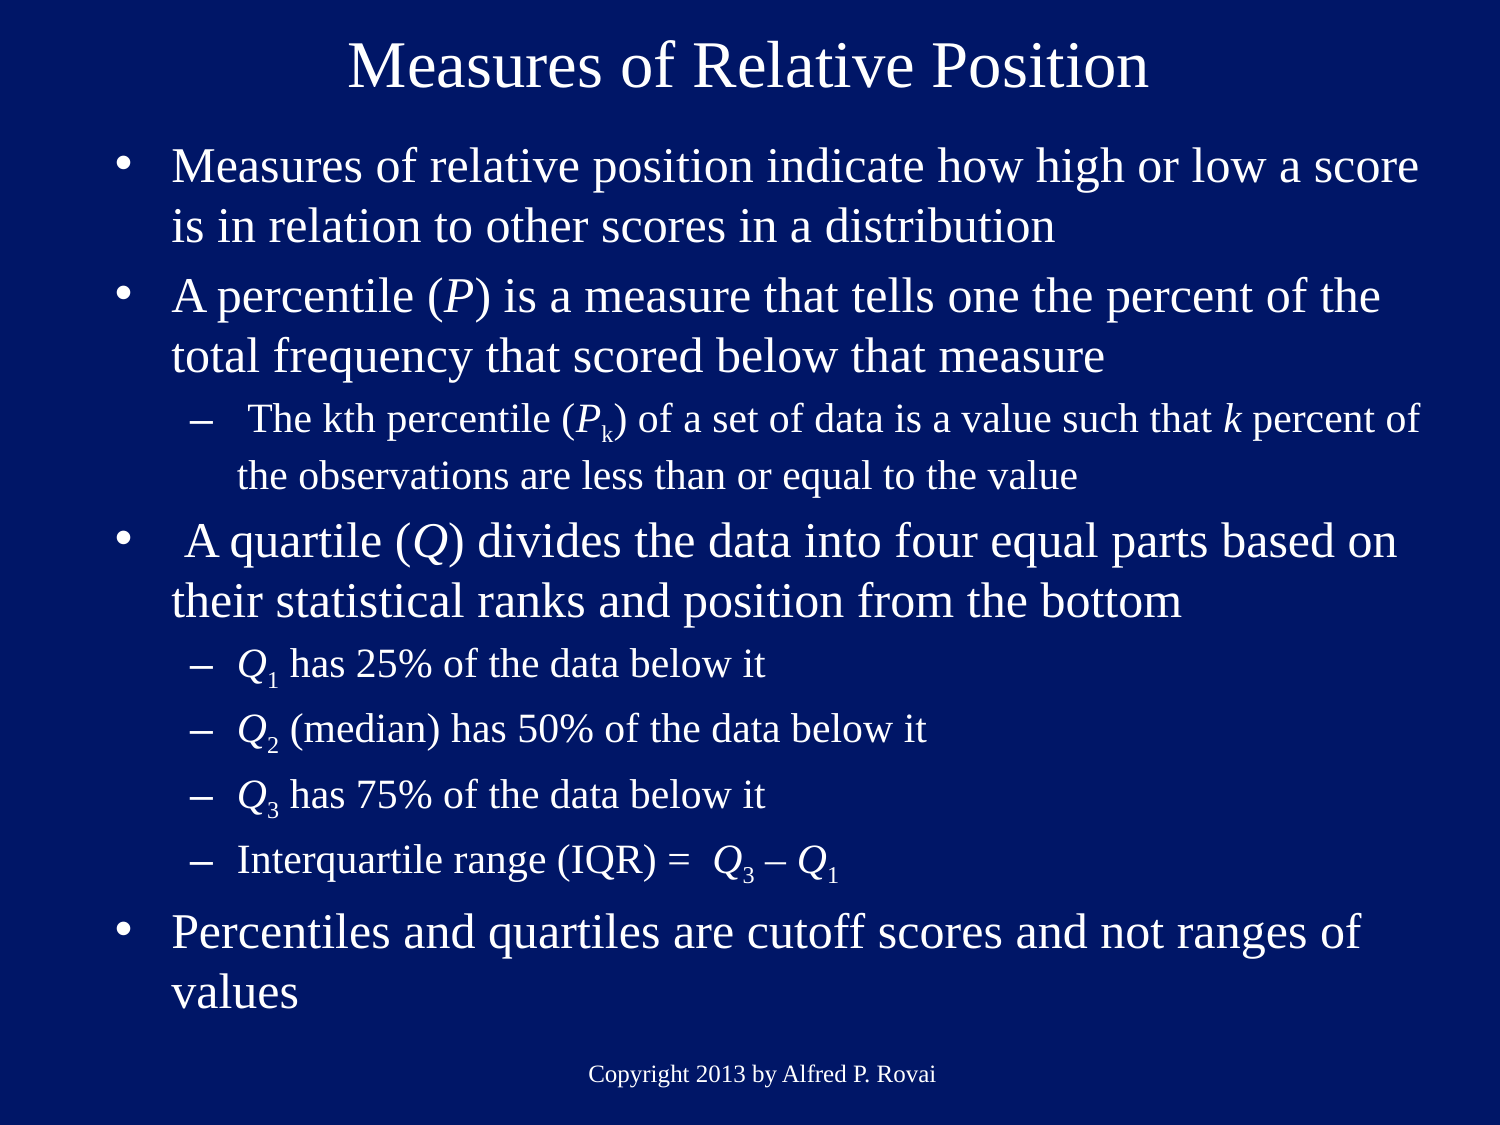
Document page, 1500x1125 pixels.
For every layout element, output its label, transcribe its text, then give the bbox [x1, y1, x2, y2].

footer Copyright 2013 by Alfred P. Rovai [262, 1042, 1263, 1103]
title Measures of Relative Position [75, 2, 1425, 120]
list Measures of relative position indicate how high or low a score is in relation to other scores in a distribution A percentile (P) is a measure that tells one the percent of the total frequency that scored below that measure The kth percentile (Pk) of a set of data is a value such that k percent of the observations are less than or equal to the value A quartile (Q) divides the data into four equal parts based on their statistical ranks and position from the bottom Q1 has 25% of the data below it Q2 (median) has 50% of the data below it Q3 has 75% of the data below it Interquartile range (IQR) = Q3 – Q1 Percentiles and quartiles are cutoff scores and not ranges of values [99, 125, 1438, 1025]
